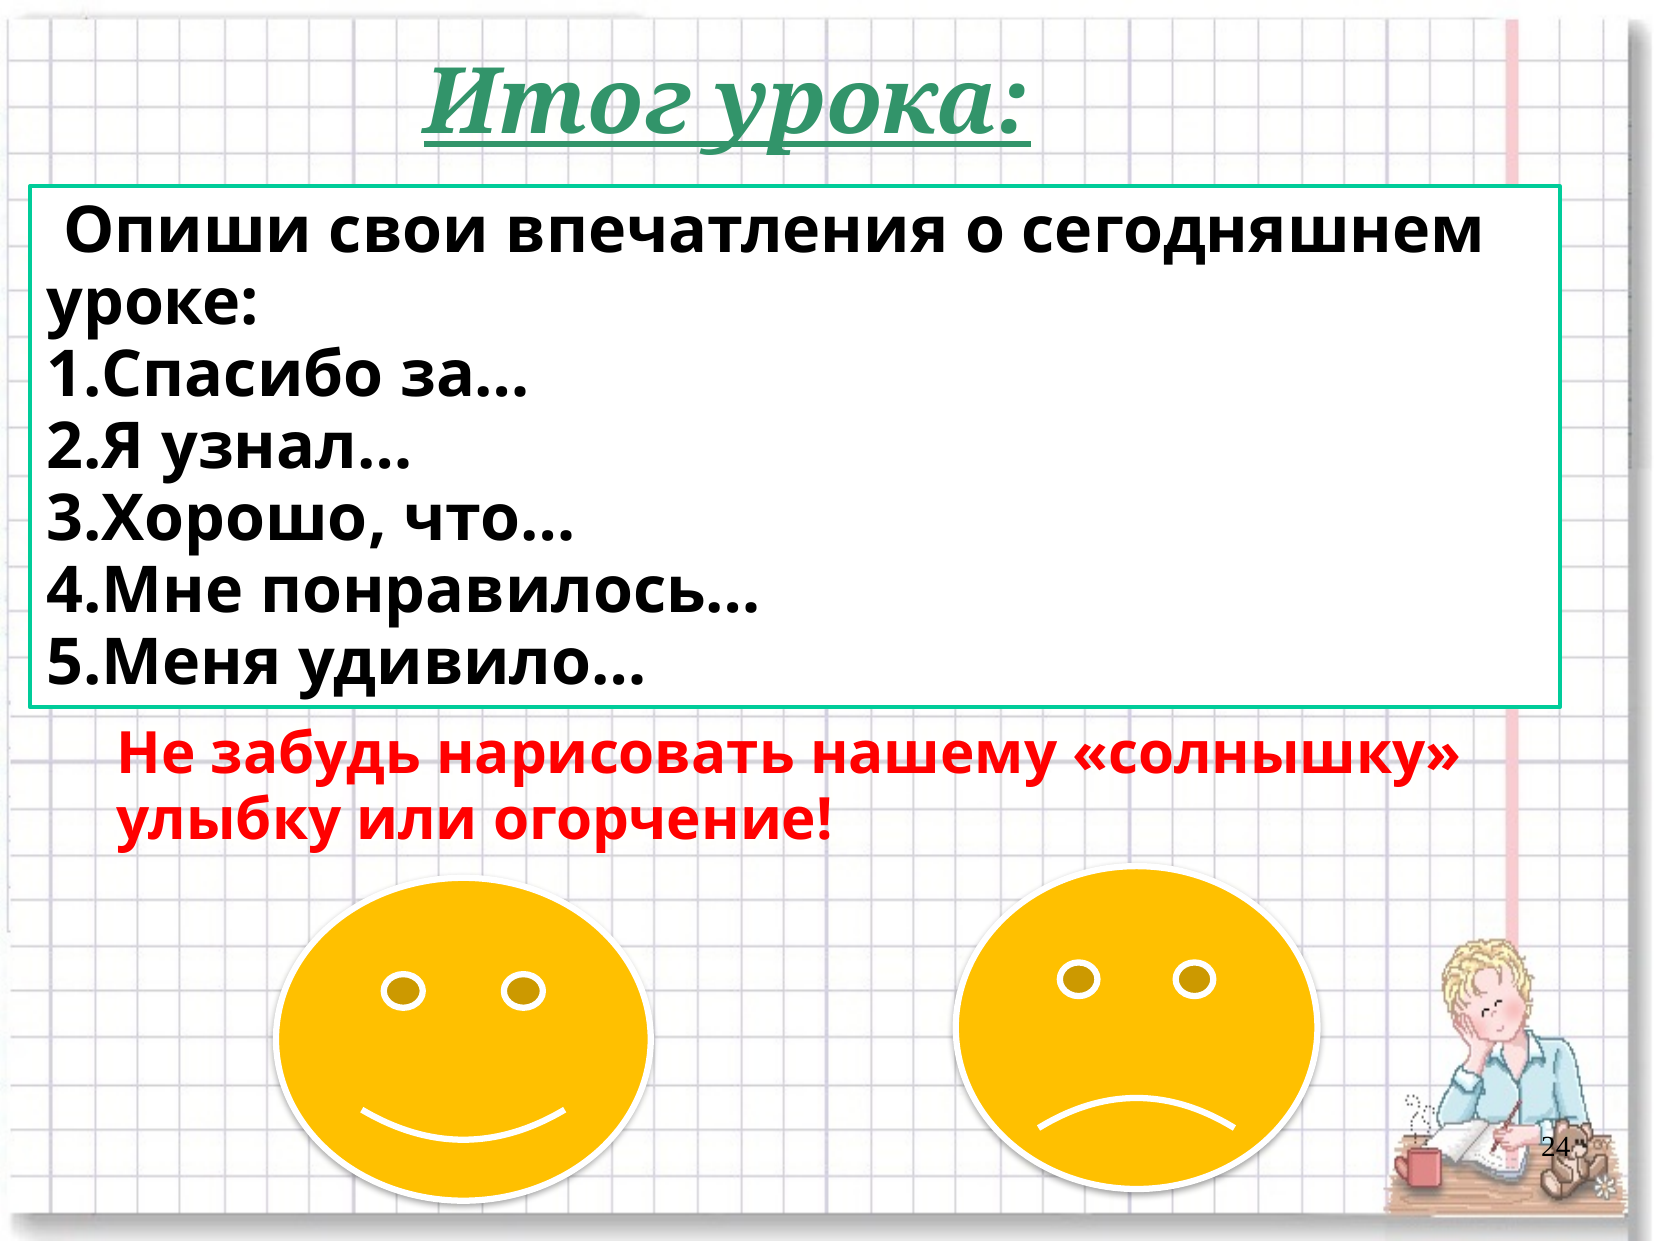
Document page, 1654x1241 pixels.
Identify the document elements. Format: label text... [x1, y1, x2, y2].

text_box [272, 874, 654, 1204]
title Итог урока: [158, 0, 1297, 184]
picture [0, 0, 1654, 1241]
slide_number 24 [1185, 1129, 1571, 1216]
text_box [952, 862, 1321, 1193]
text_box Не забудь нарисовать нашему «солнышку» улыбку или огорчение! [100, 713, 1525, 861]
text_box Опиши свои впечатления о сегодняшнем уроке: Спасибо за… Я узнал… Хорошо, что… Мне понравилось… Меня удивило… [28, 184, 1562, 709]
